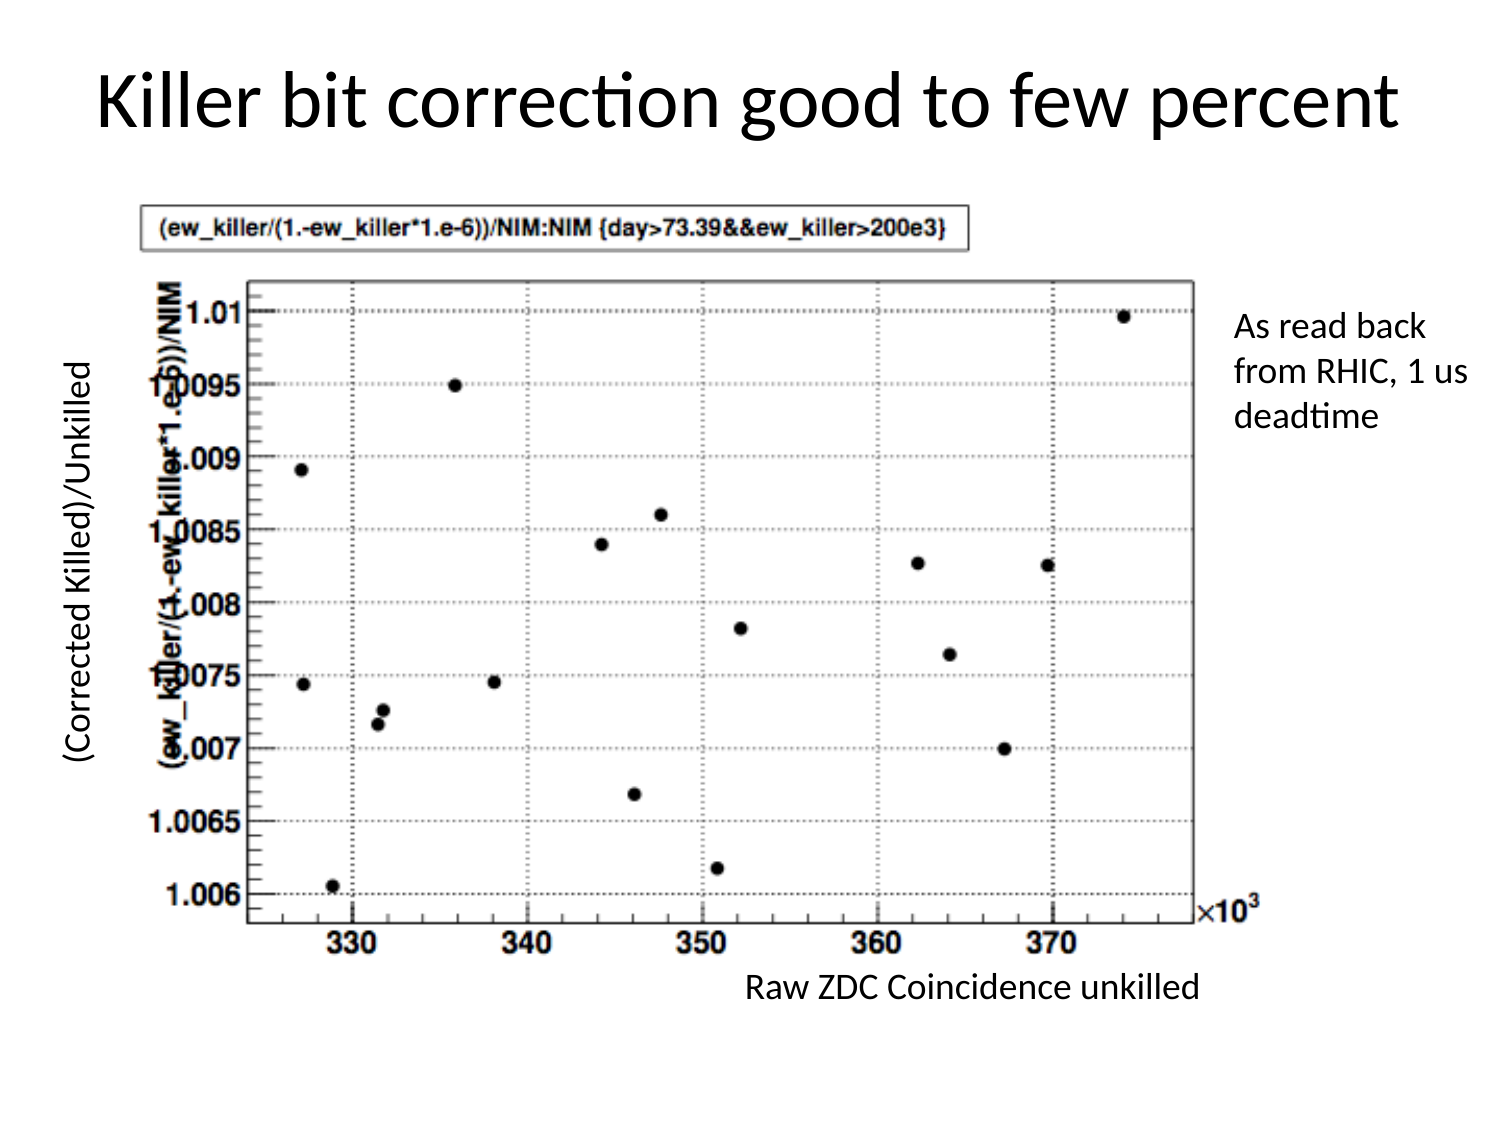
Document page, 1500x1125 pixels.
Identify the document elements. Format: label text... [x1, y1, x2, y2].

text_box As read back from RHIC, 1 us deadtime [1317, 293, 1500, 444]
title Killer bit correction good to few percent [0, 1, 1500, 190]
text_box (Corrected Killed)/Unkilled [44, 345, 105, 780]
picture [130, 202, 1312, 1004]
